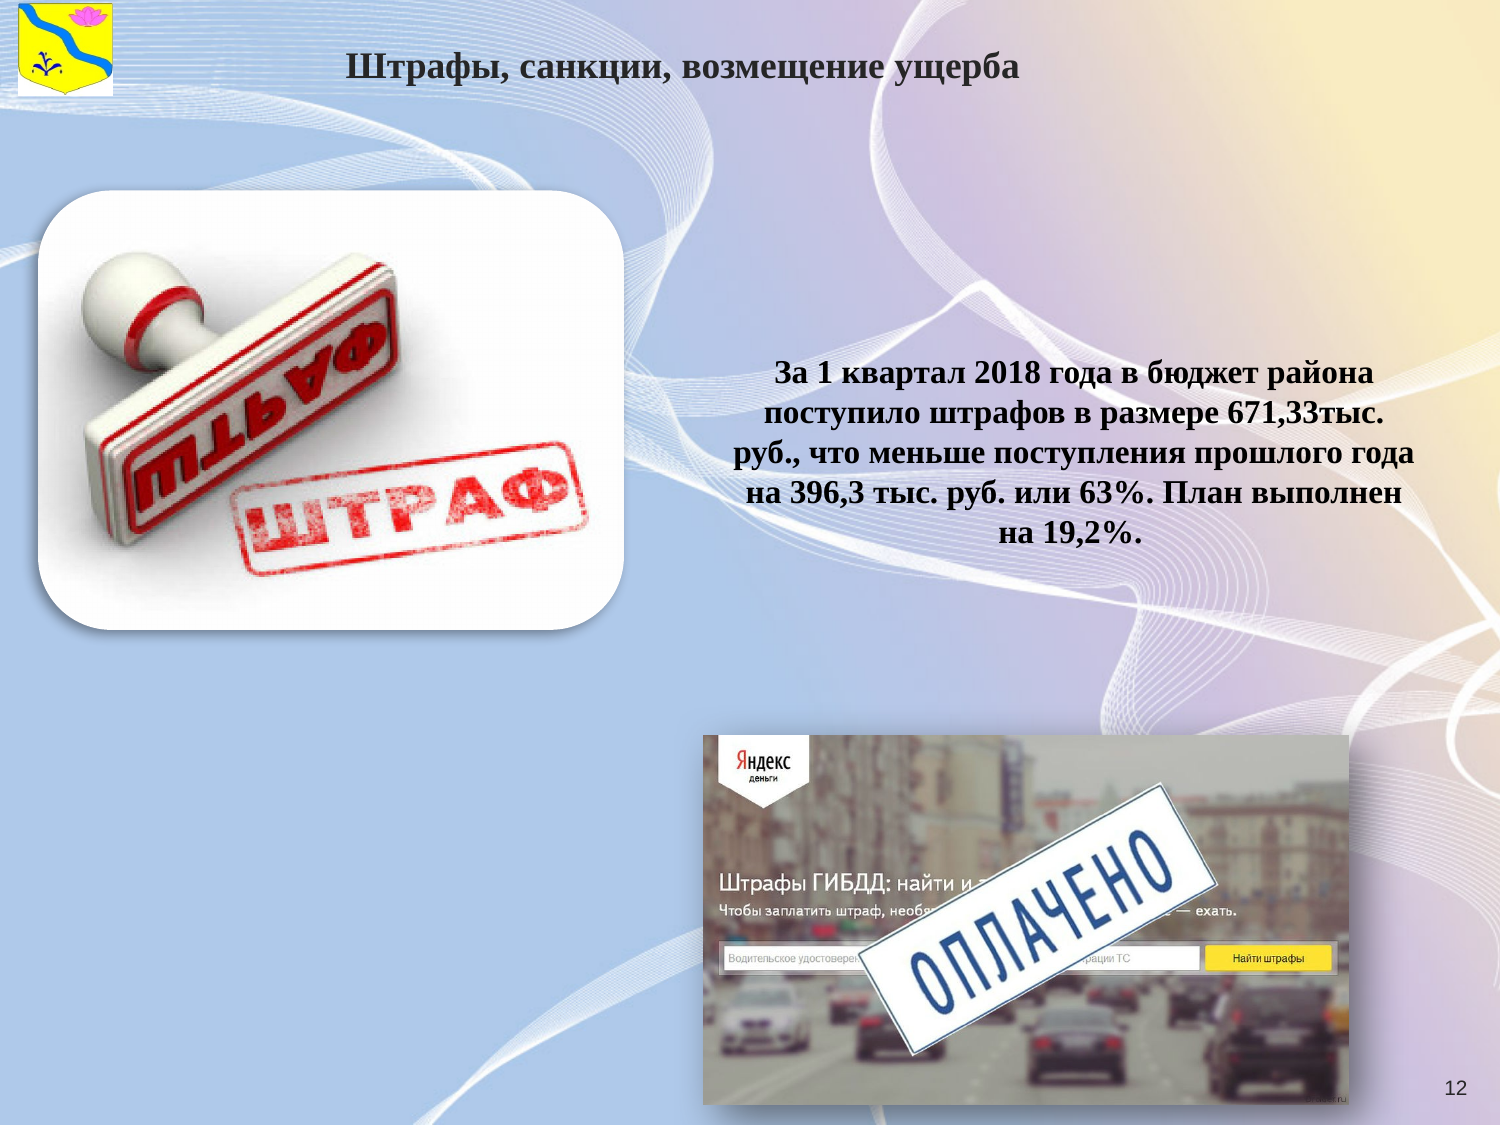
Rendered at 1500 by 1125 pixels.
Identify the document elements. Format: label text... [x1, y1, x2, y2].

slide_number 12 [1417, 1057, 1494, 1118]
picture [0, 0, 1500, 1125]
text_box Штрафы, санкции, возмещение ущерба [330, 33, 1211, 94]
text_box За 1 квартал 2018 года в бюджет района поступило штрафов в размере 671,33тыс. руб., что меньше поступления прошлого года на 396,3 тыс. руб. или 63%. План выполнен на 19,2%. [717, 343, 1432, 598]
